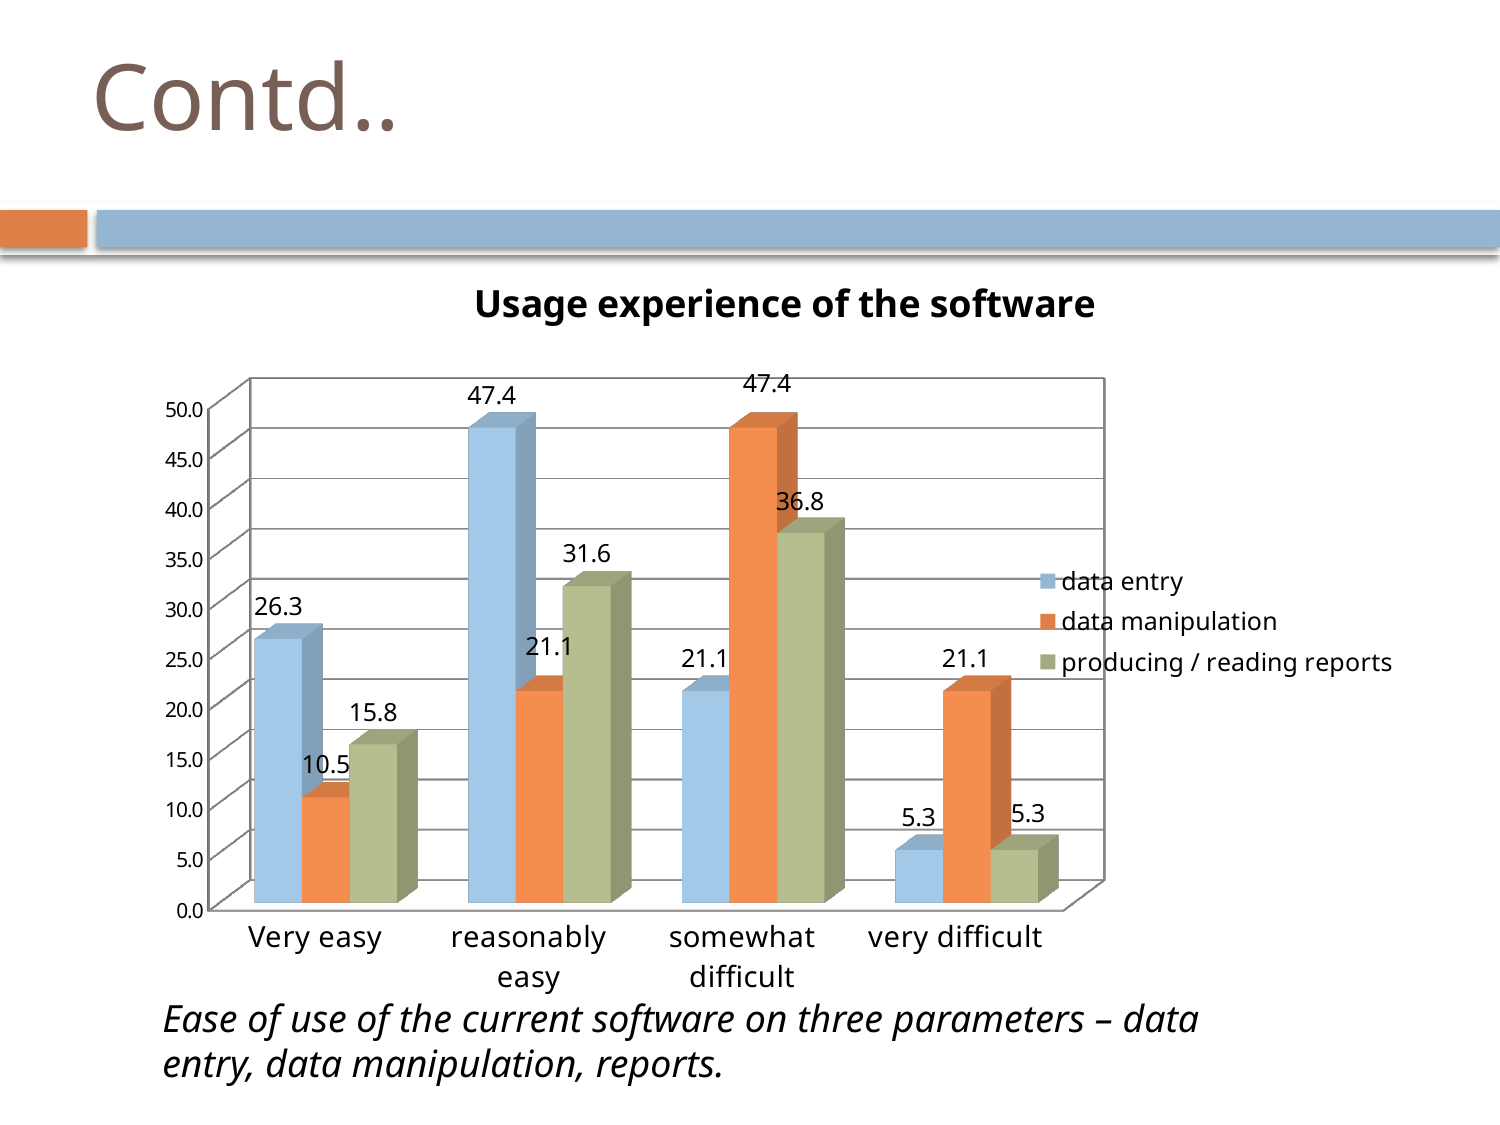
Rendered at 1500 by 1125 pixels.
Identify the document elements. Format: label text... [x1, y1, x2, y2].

title Contd.. [76, 0, 1427, 188]
text_box Ease of use of the current software on three parameters – data entry, data manipulation, reports. [147, 1034, 1306, 1093]
chart [64, 219, 1416, 1024]
